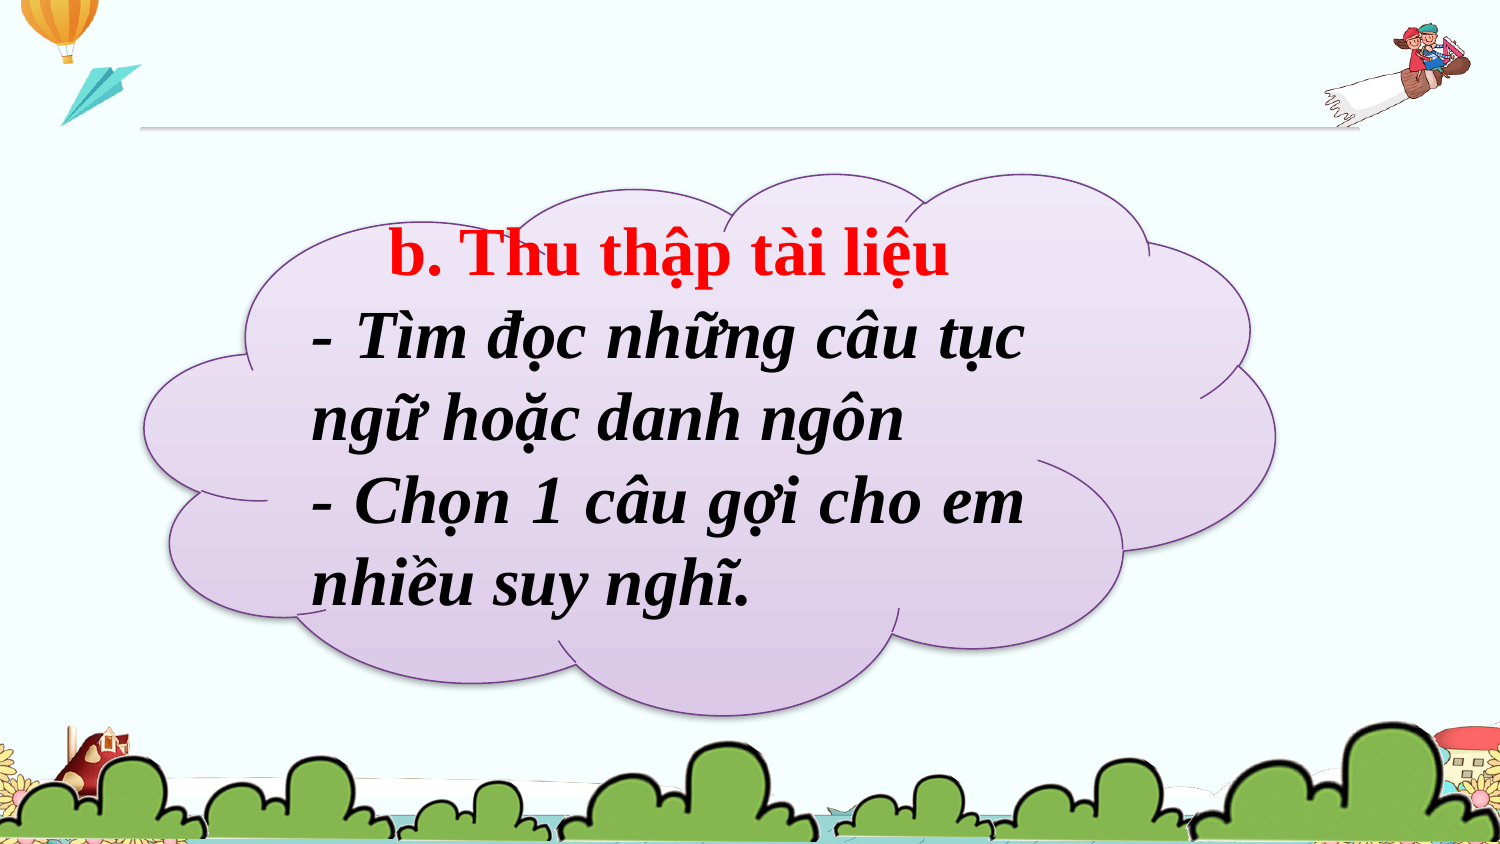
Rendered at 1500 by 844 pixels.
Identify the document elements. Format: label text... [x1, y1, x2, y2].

picture [0, 0, 1500, 844]
text_box b. Thu thập tài liệu - Tìm đọc những câu tục ngữ hoặc danh ngôn - Chọn 1 câu gợi cho em nhiều suy nghĩ. [143, 173, 1277, 717]
